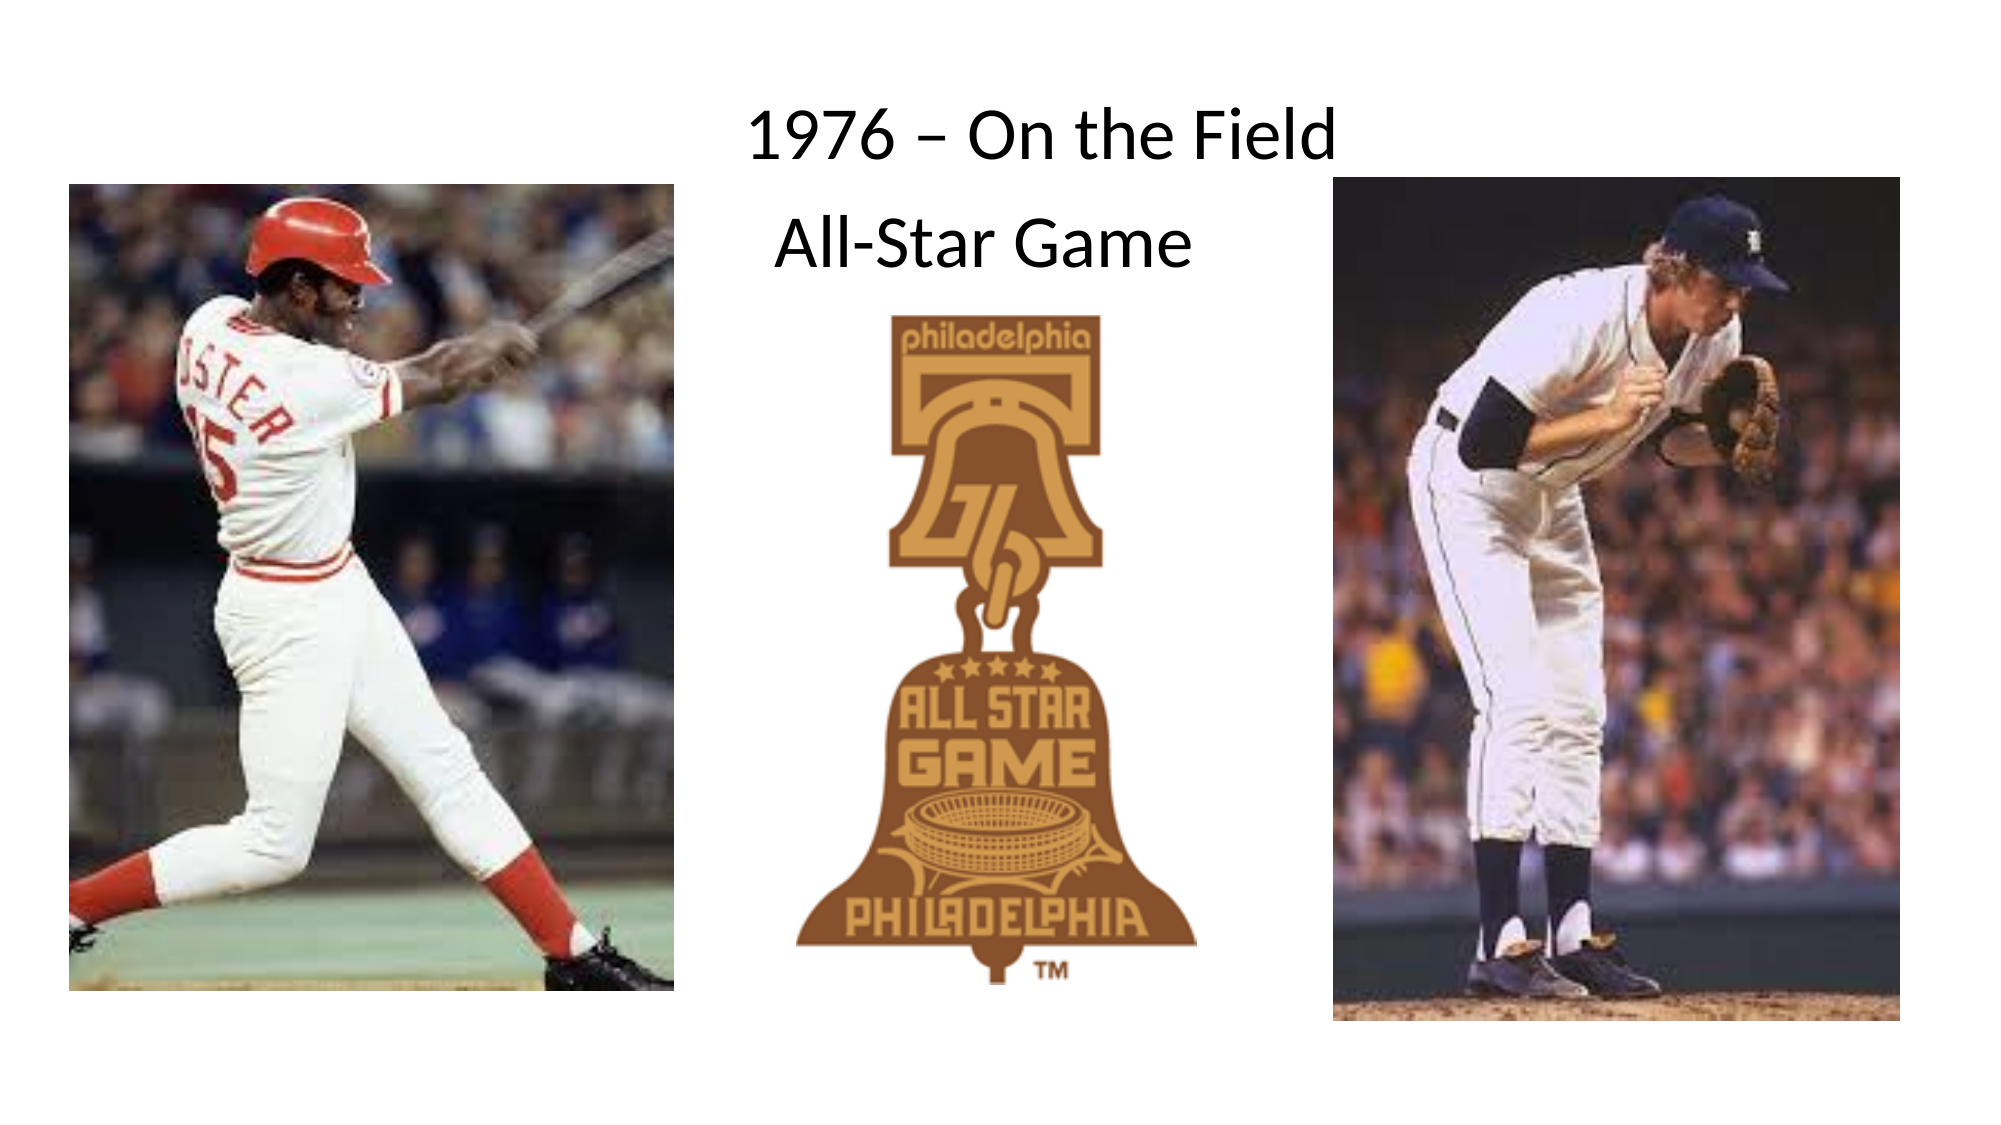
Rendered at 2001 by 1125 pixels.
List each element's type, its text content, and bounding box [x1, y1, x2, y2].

picture [69, 184, 674, 991]
text_box All-Star Game [674, 184, 1333, 290]
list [796, 315, 1197, 985]
title 1976 – On the Field [179, 26, 1905, 245]
picture [1333, 177, 1900, 1021]
